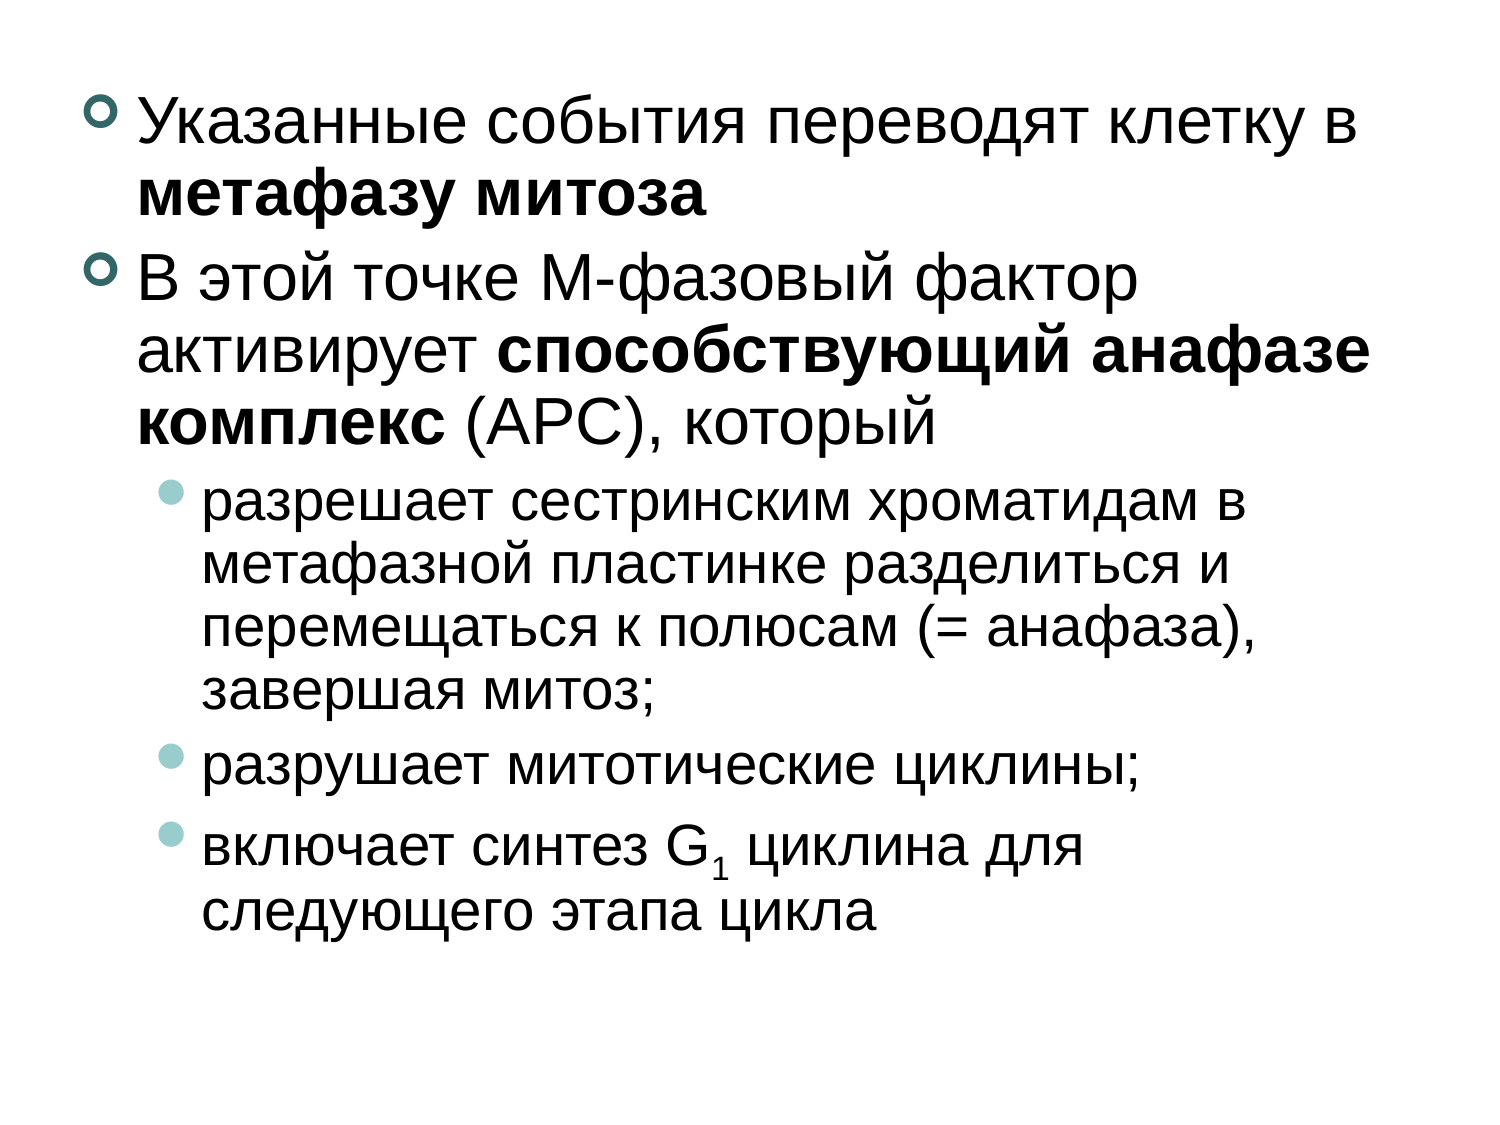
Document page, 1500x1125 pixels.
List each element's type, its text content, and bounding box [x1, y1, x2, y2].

list Указанные события переводят клетку в метафазу митоза В этой точке М-фазовый фактор активирует способствующий анафазе комплекс (APC), который разрешает сестринским хроматидам в метафазной пластинке разделиться и перемещаться к полюсам (= анафаза), завершая митоз; разрушает митотические циклины; включает синтез G1 циклина для следующего этапа цикла [64, 77, 1401, 988]
